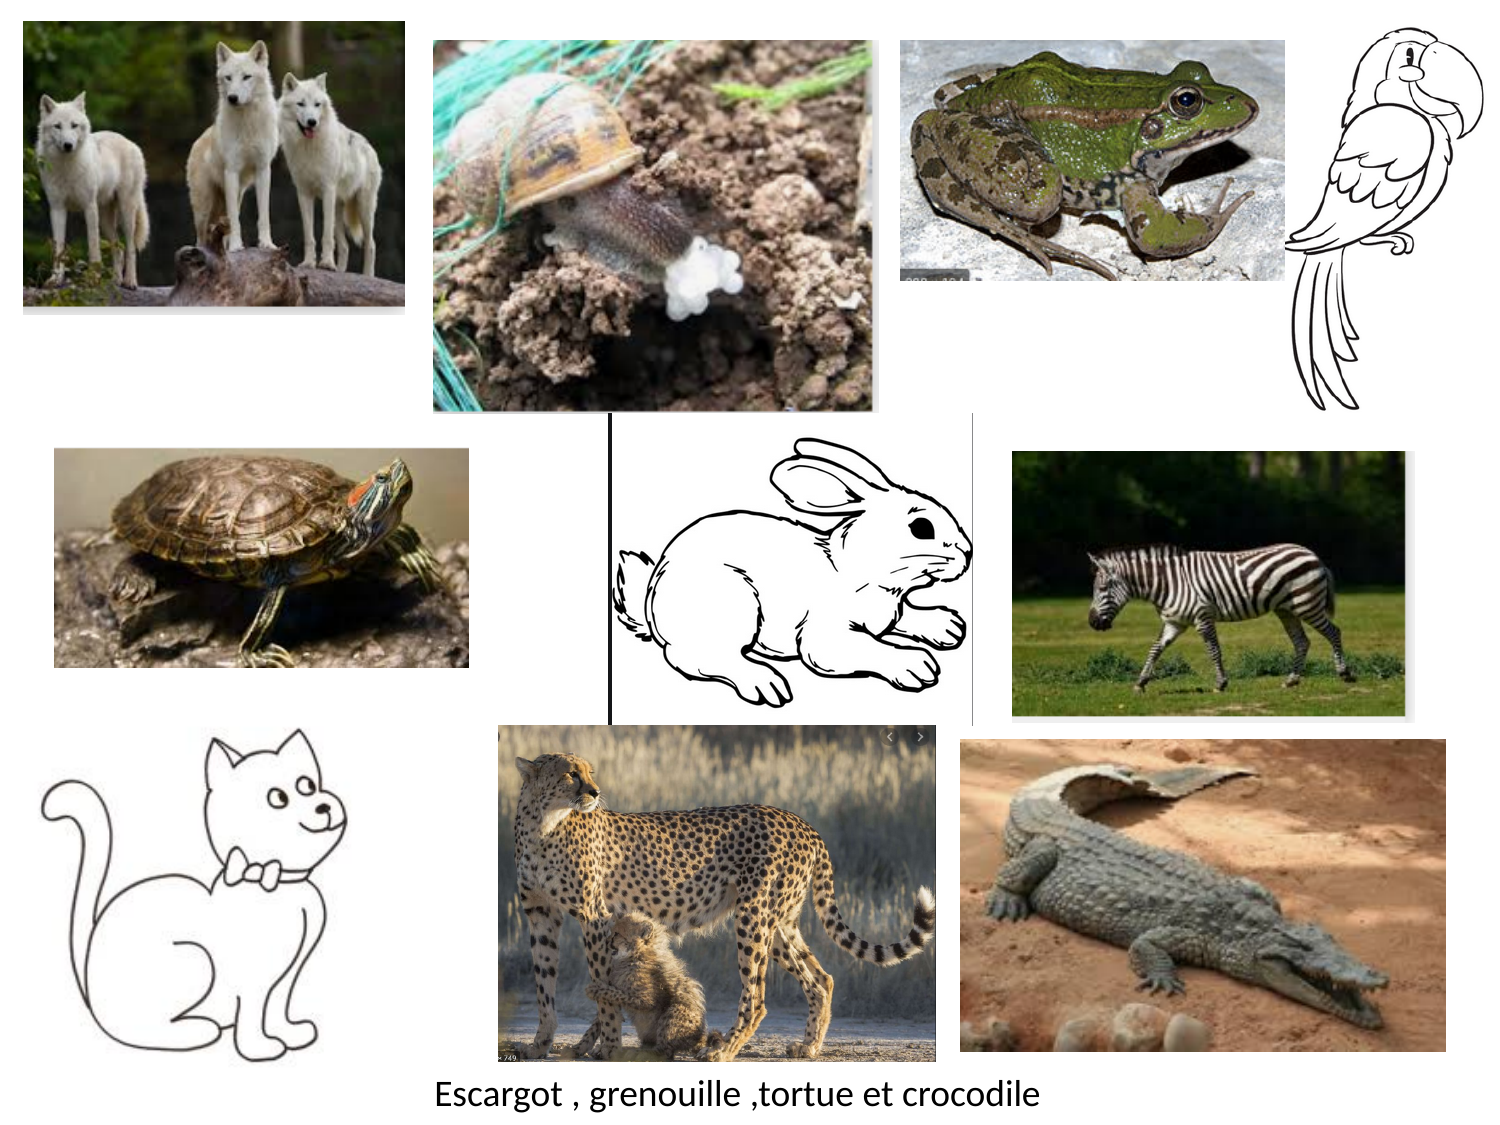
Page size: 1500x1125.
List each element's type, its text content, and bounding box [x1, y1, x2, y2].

picture [23, 697, 358, 1081]
picture [960, 739, 1447, 1053]
picture [23, 21, 405, 315]
picture [900, 9, 1500, 415]
picture [432, 40, 973, 1063]
picture [1012, 451, 1415, 723]
text_box Escargot , grenouille ,tortue et crocodile [419, 1061, 1472, 1122]
picture [54, 447, 470, 669]
